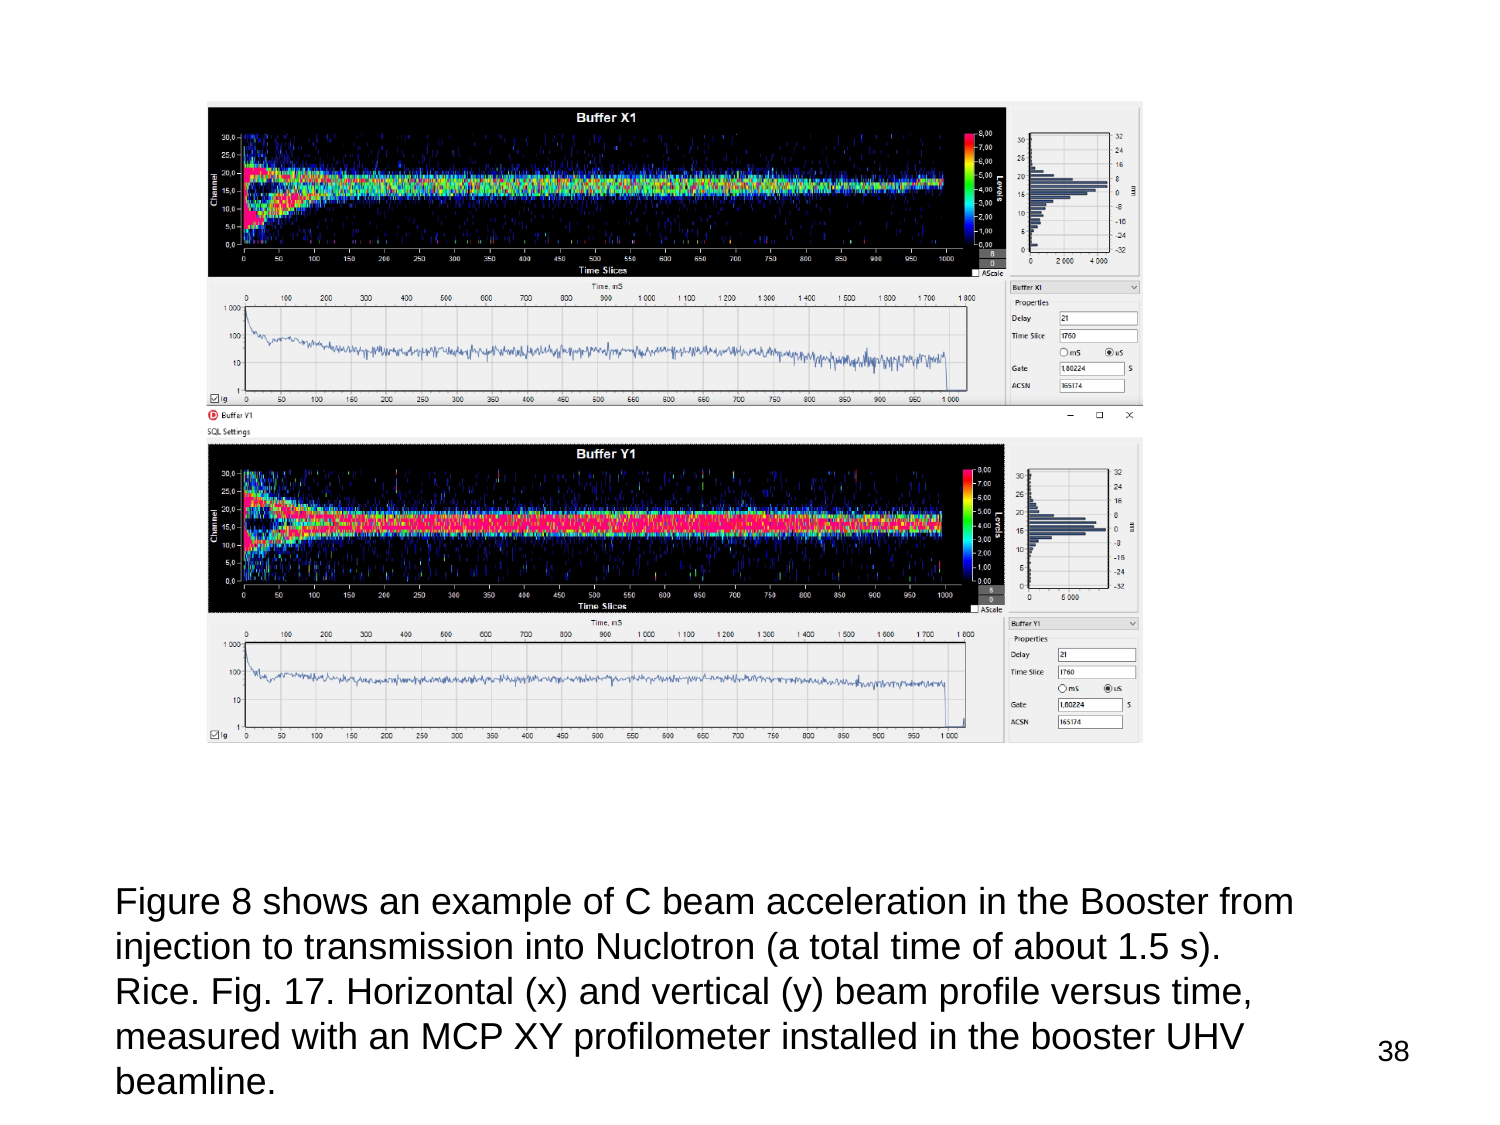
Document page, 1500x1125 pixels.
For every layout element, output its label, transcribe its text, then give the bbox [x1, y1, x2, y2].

text_box Figure 8 shows an example of C beam acceleration in the Booster from injection to transmission into Nuclotron (a total time of about 1.5 s). Rice. Fig. 17. Horizontal (x) and vertical (y) beam profile versus time, measured with an MCP XY profilometer installed in the booster UHV beamline. [100, 869, 1388, 1110]
picture [206, 101, 1144, 743]
slide_number 38 [1388, 1024, 1425, 1103]
